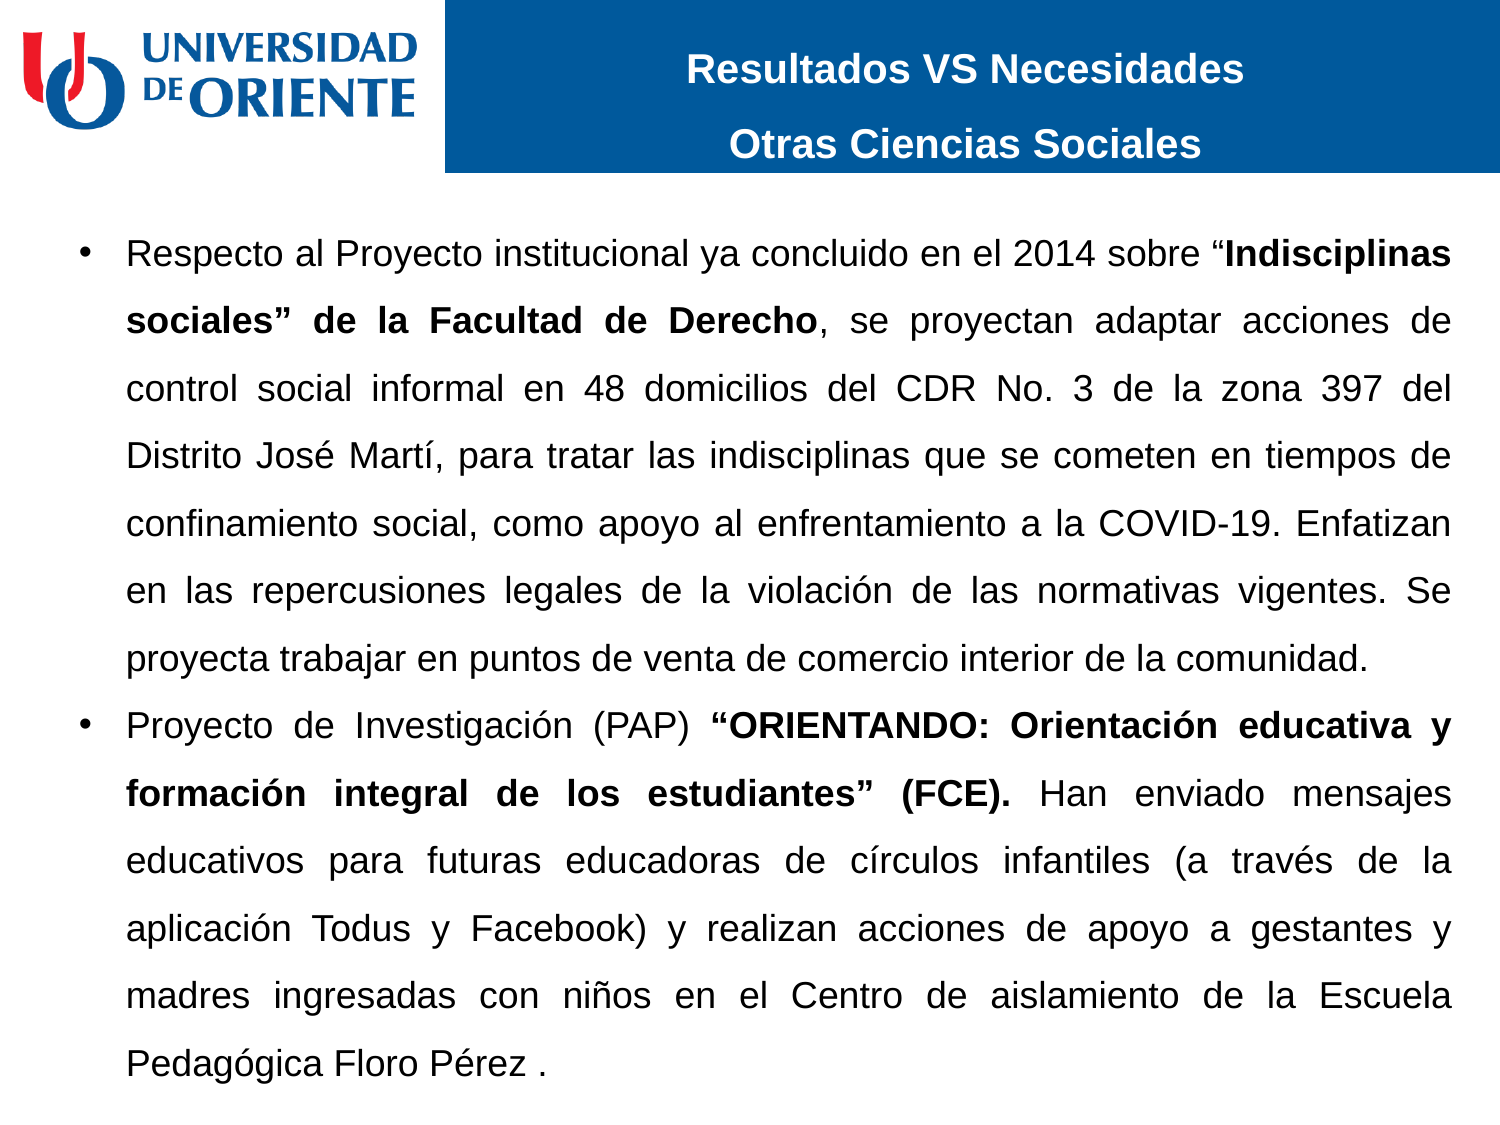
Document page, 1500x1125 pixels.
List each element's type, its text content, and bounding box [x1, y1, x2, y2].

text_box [0, 0, 1500, 173]
text_box Respecto al Proyecto institucional ya concluido en el 2014 sobre “Indisciplinas sociales” de la Facultad de Derecho, se proyectan adaptar acciones de control social informal en 48 domicilios del CDR No. 3 de la zona 397 del Distrito José Martí, para tratar las indisciplinas que se cometen en tiempos de confinamiento social, como apoyo al enfrentamiento a la COVID-19. Enfatizan en las repercusiones legales de la violación de las normativas vigentes. Se proyecta trabajar en puntos de venta de comercio interior de la comunidad. Proyecto de Investigación (PAP) “ORIENTANDO: Orientación educativa y formación integral de los estudiantes” (FCE). Han enviado mensajes educativos para futuras educadoras de círculos infantiles (a través de la aplicación Todus y Facebook) y realizan acciones de apoyo a gestantes y madres ingresadas con niños en el Centro de aislamiento de la Escuela Pedagógica Floro Pérez . [64, 198, 1467, 1091]
